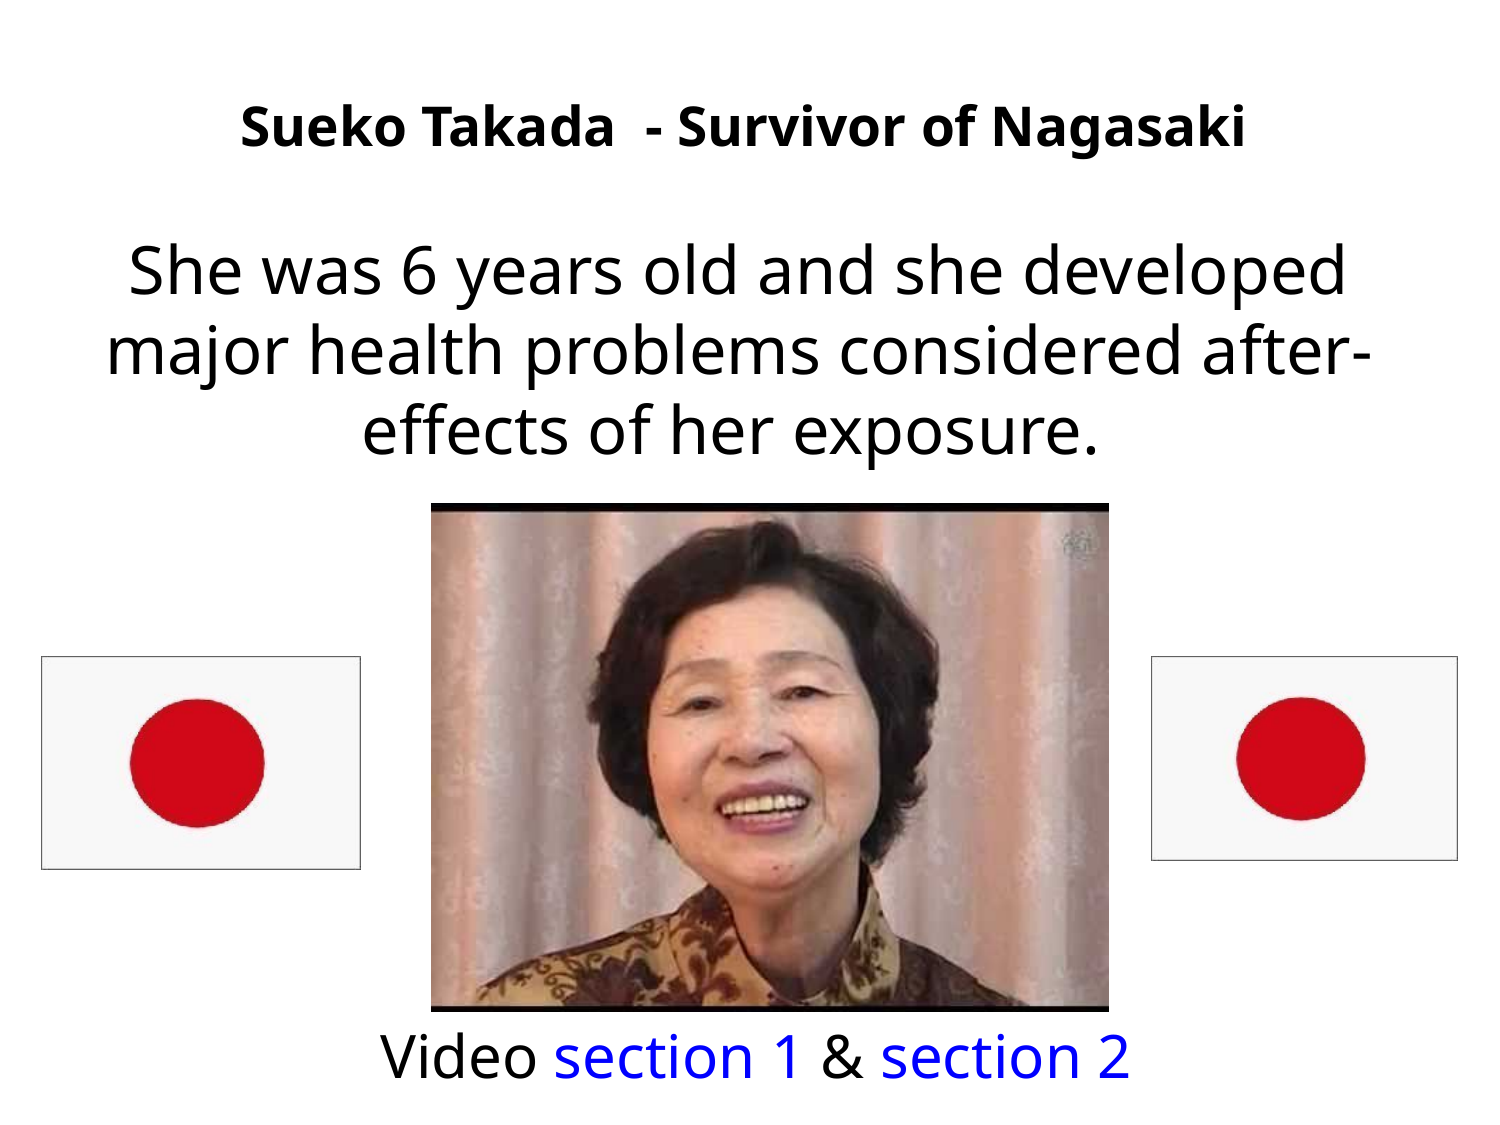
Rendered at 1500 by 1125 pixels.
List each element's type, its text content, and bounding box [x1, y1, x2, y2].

picture [1151, 656, 1458, 861]
list She was 6 years old and she developed major health problems considered after-effects of her exposure. [0, 219, 1424, 610]
picture [430, 503, 1109, 1012]
title Sueko Takada - Survivor of Nagasaki [76, 82, 1427, 232]
text_box Video section 1 & section 2 [360, 1011, 1152, 1118]
picture [41, 656, 361, 870]
